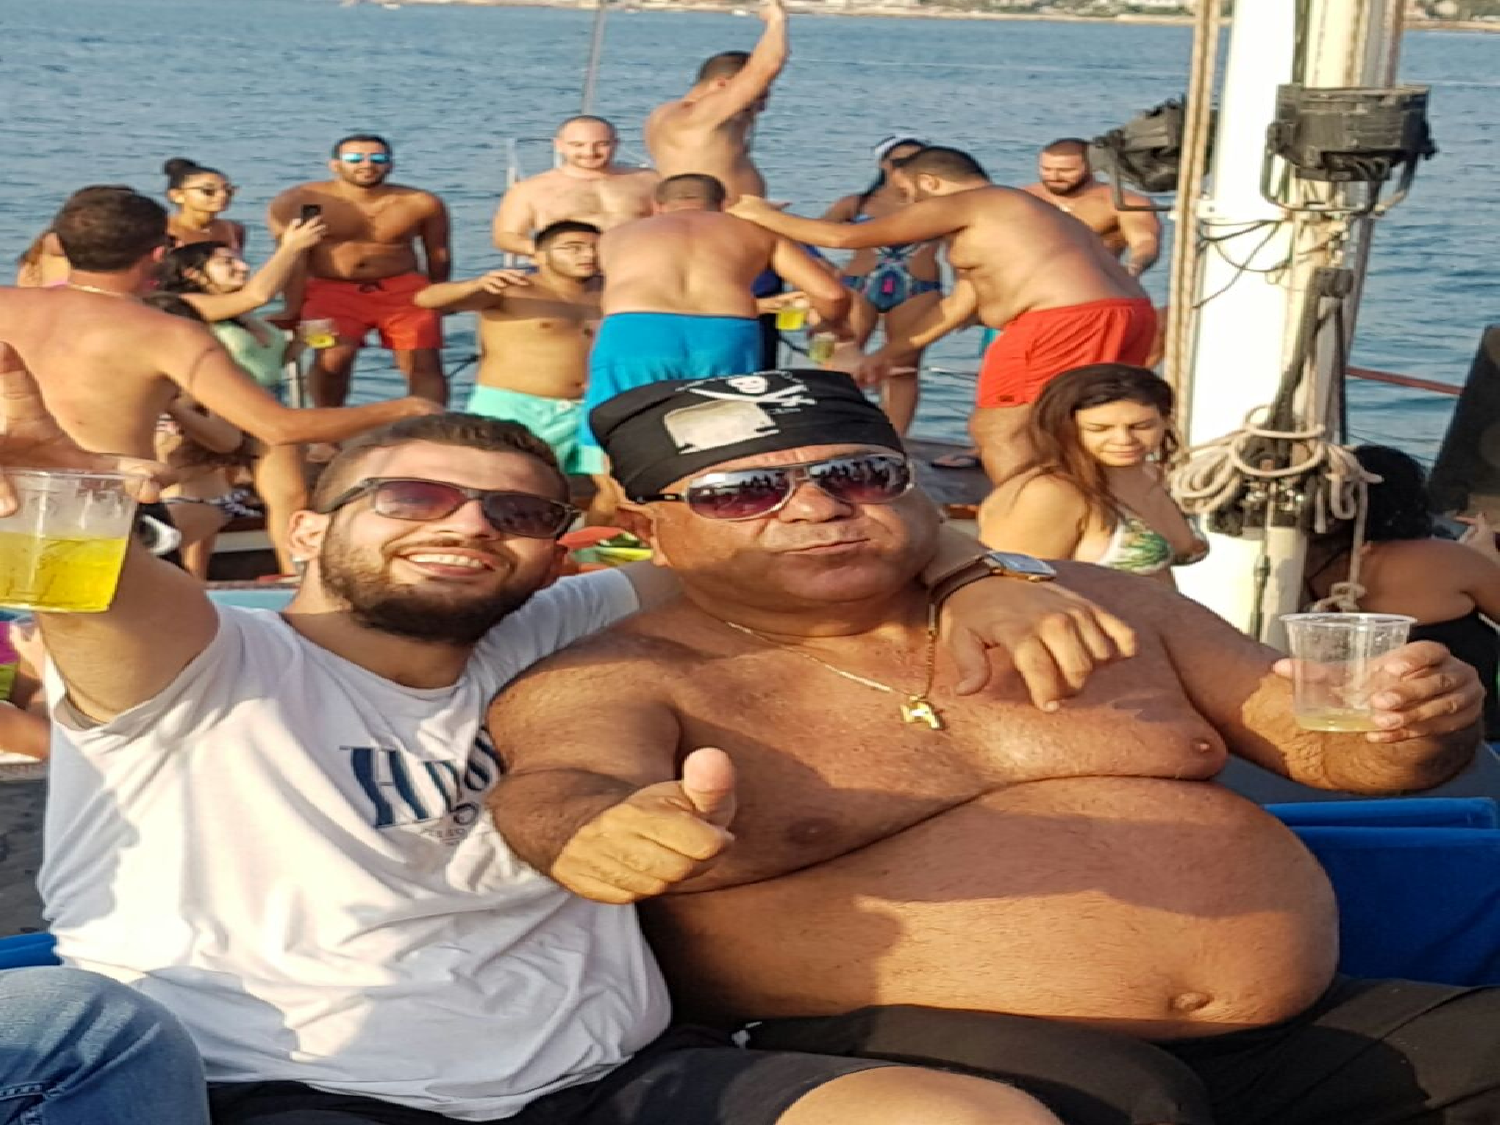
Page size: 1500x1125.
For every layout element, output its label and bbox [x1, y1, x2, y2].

list [0, 0, 1500, 1125]
